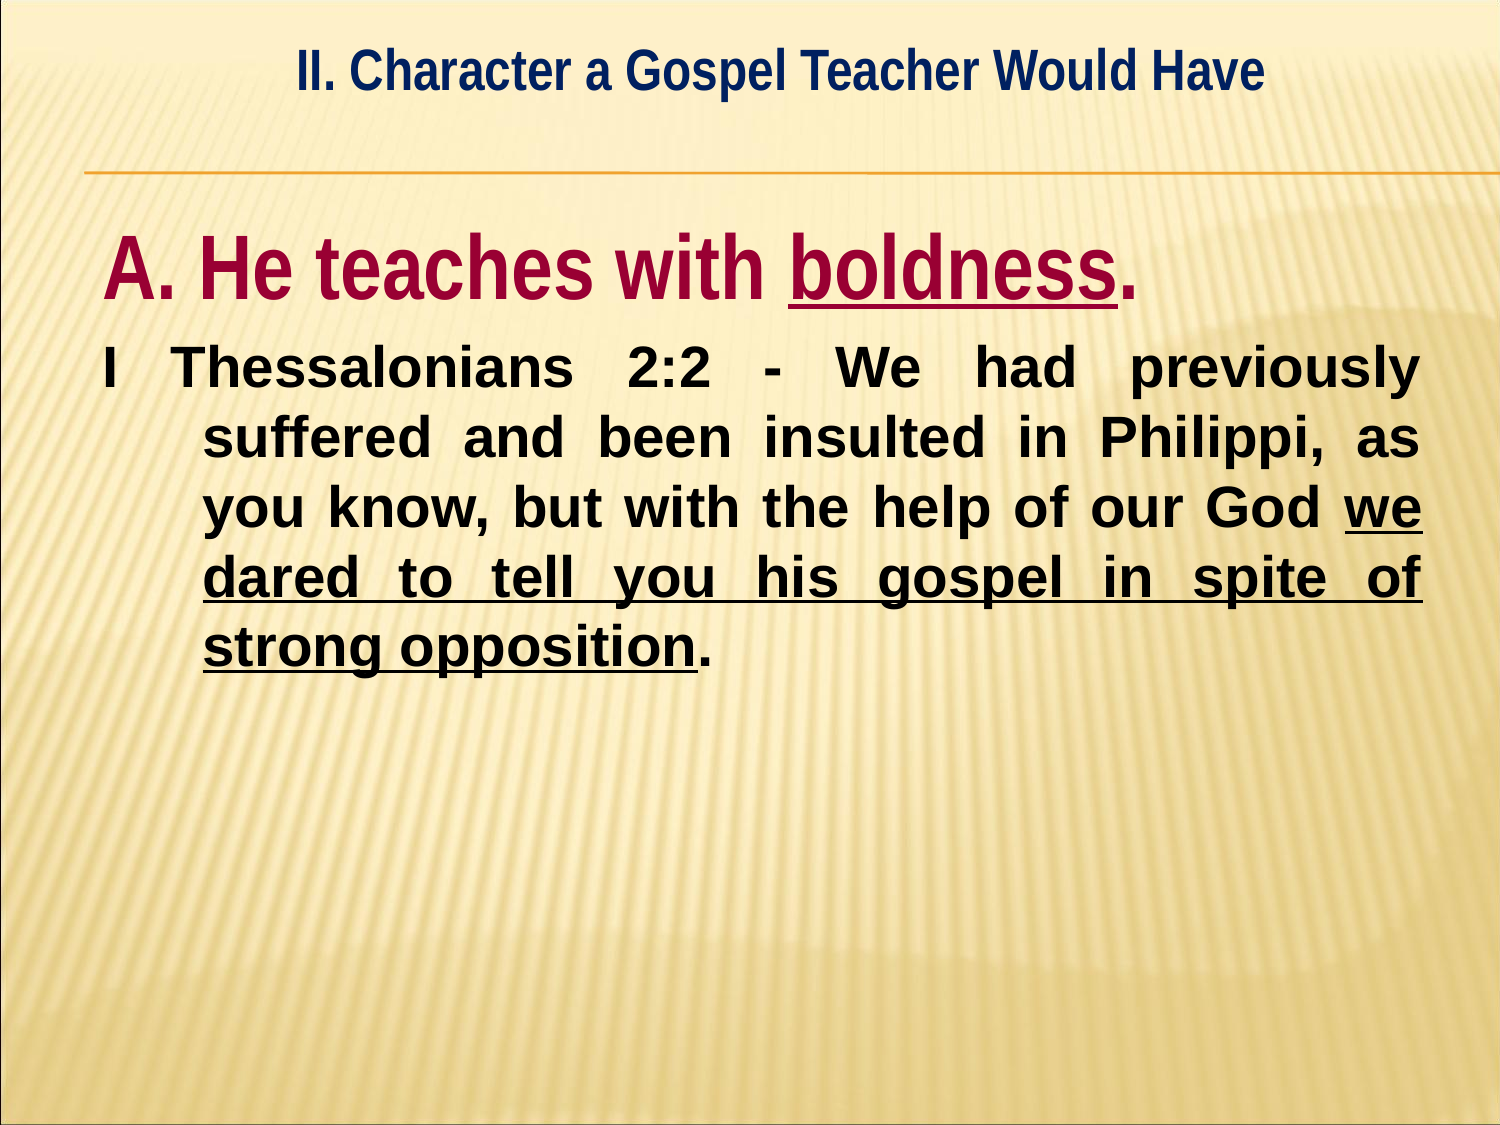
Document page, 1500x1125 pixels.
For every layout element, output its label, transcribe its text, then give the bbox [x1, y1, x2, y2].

picture [0, 0, 1500, 1125]
text_box II. Character a Gospel Teacher Would Have [137, 24, 1425, 110]
list A. He teaches with boldness. I Thessalonians 2:2 - We had previously suffered and been insulted in Philippi, as you know, but with the help of our God we dared to tell you his gospel in spite of strong opposition. [87, 200, 1438, 1050]
